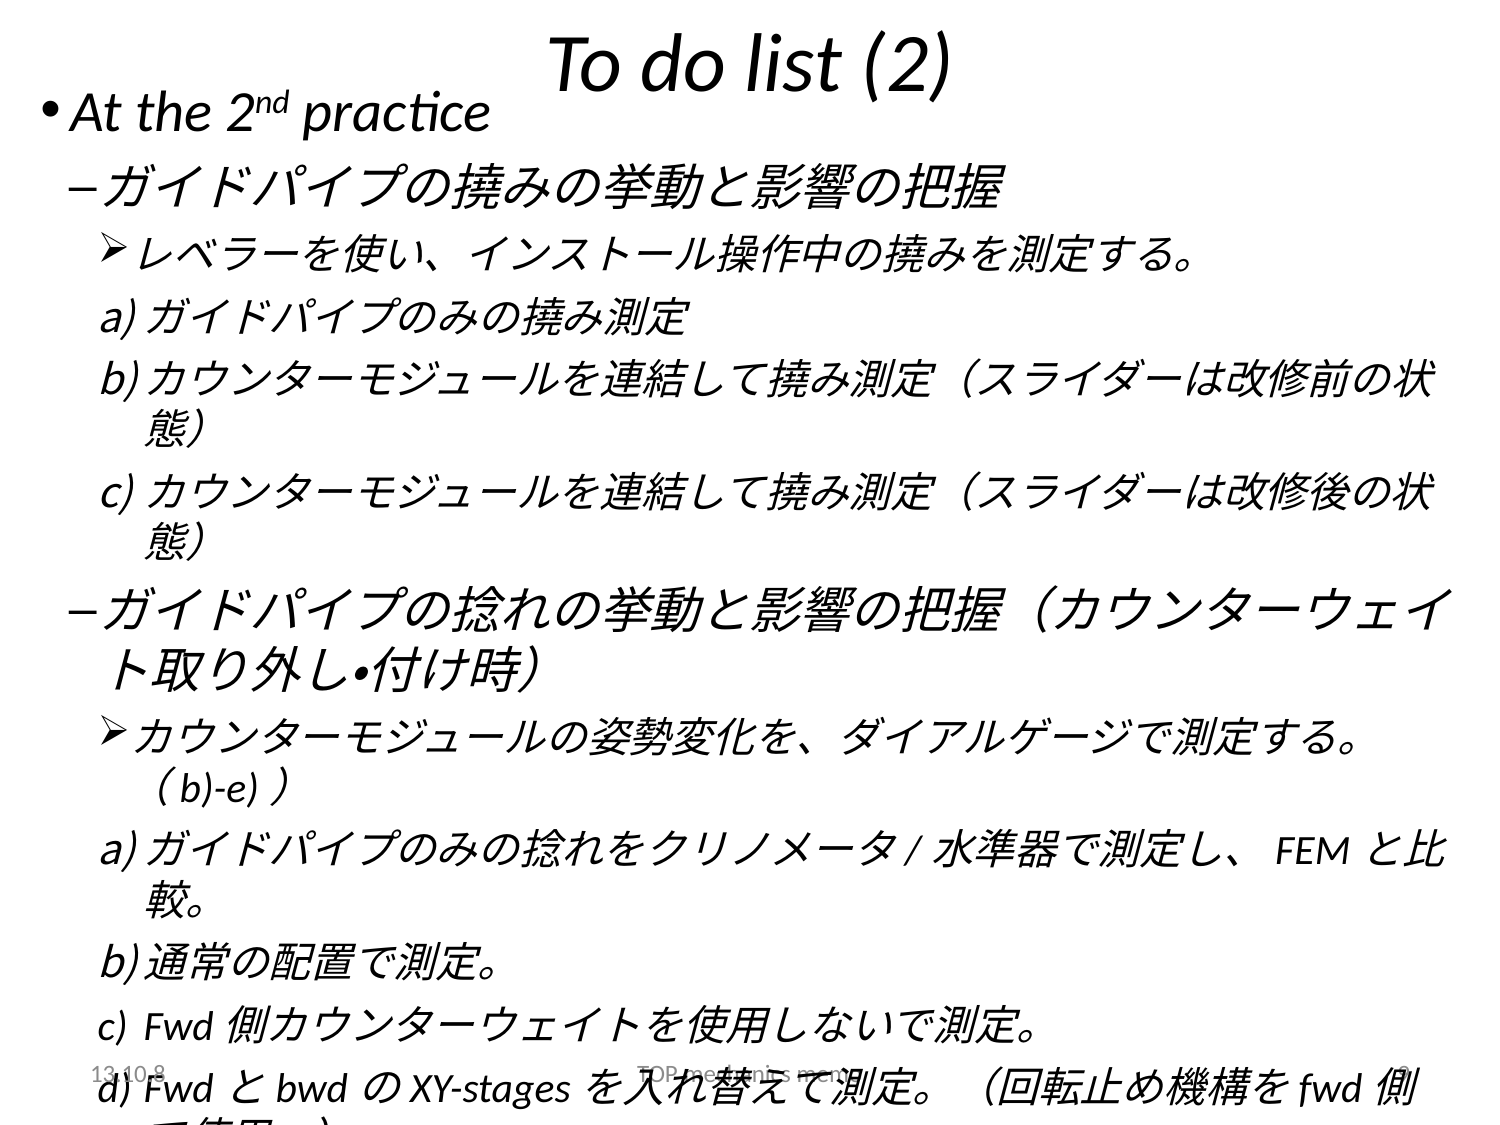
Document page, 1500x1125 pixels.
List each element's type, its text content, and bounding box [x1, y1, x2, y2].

slide_number 9 [1074, 1042, 1425, 1103]
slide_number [75, 1042, 425, 1103]
title To do list (2) [75, 0, 1425, 65]
footer TOP mechanics memo [512, 1042, 988, 1103]
list At the 2nd practice ガイドパイプの撓みの挙動と影響の把握 レベラーを使い、インストール操作中の撓みを測定する。 ガイドパイプのみの撓み測定 カウンターモジュールを連結して撓み測定（スライダーは改修前の状態） カウンターモジュールを連結して撓み測定（スライダーは改修後の状態） ガイドパイプの捻れの挙動と影響の把握（カウンターウェイト取り外し・付け時） カウンターモジュールの姿勢変化を、ダイアルゲージで測定する。（b)-e)） ガイドパイプのみの捻れをクリノメータ/水準器で測定し、FEMと比較。 通常の配置で測定。 Fwd側カウンターウェイトを使用しないで測定。 FwdとbwdのXY-stagesを入れ替えて測定。（回転止め機構をfwd側で使用。） b)とc)が混在した配置で測定。 ガイドパイプの捻れの挙動と影響の把握（ネジによる微調整時） 前項と同様の測定を、前項の測定の合間に行う？ [25, 65, 1469, 1125]
